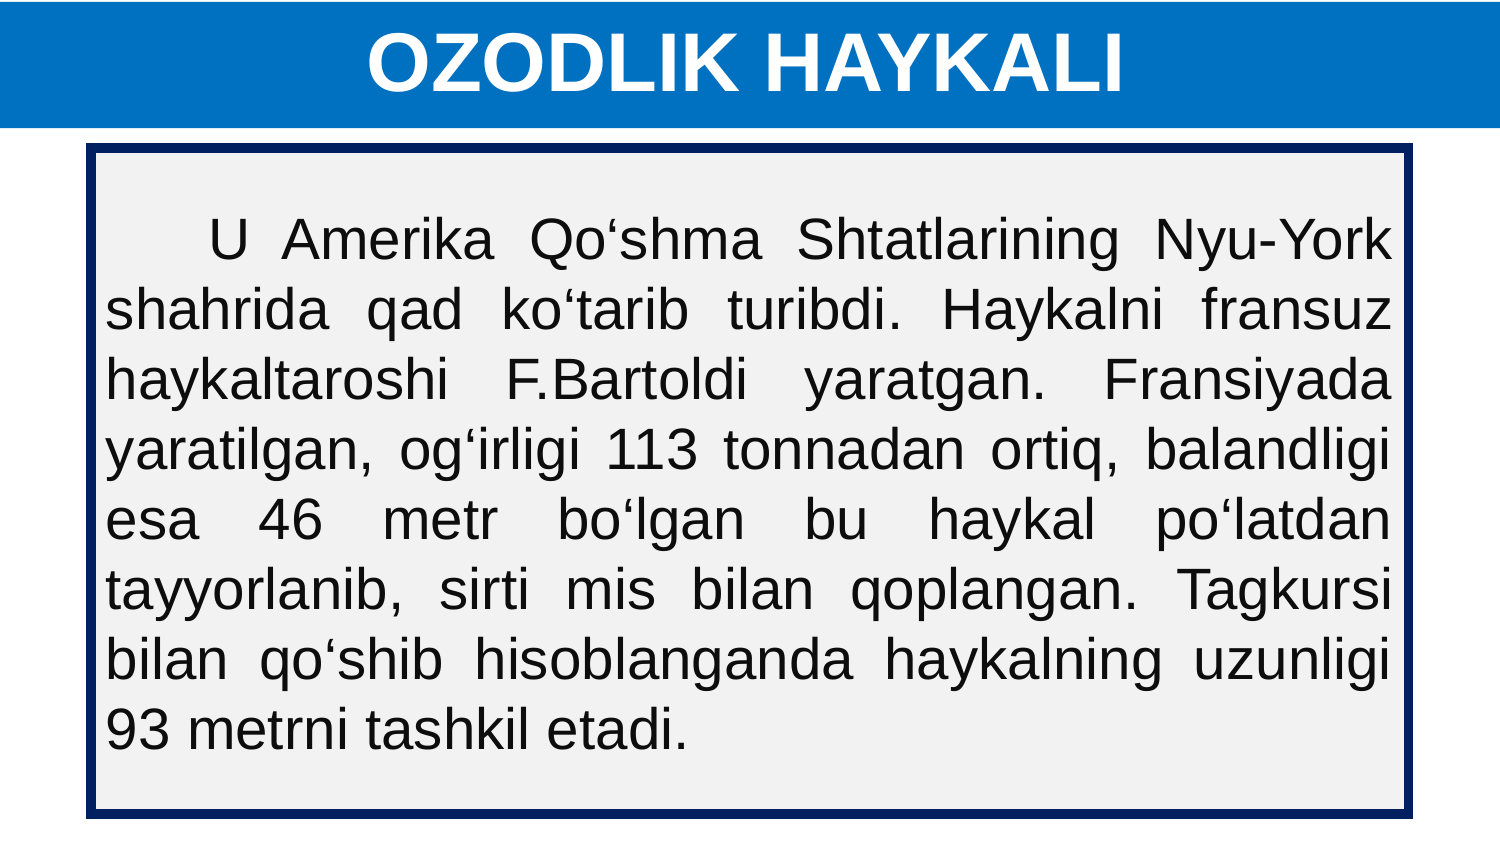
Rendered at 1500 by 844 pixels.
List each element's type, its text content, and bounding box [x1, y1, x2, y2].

text_box U Amerika Qo‘shma Shtatlarining Nyu-York shahrida qad ko‘tarib turibdi. Haykalni fransuz haykaltaroshi F.Bartoldi yaratgan. Fransiyada yaratilgan, og‘irligi 113 tonnadan ortiq, balandligi esa 46 metr bo‘lgan bu haykal po‘latdan tayyorlanib, sirti mis bilan qoplangan. Tagkursi bilan qo‘shib hisoblanganda haykalning uzunligi 93 metrni tashkil etadi. [90, 147, 1410, 815]
title OZODLIK HAYKALI [0, 1, 1500, 129]
